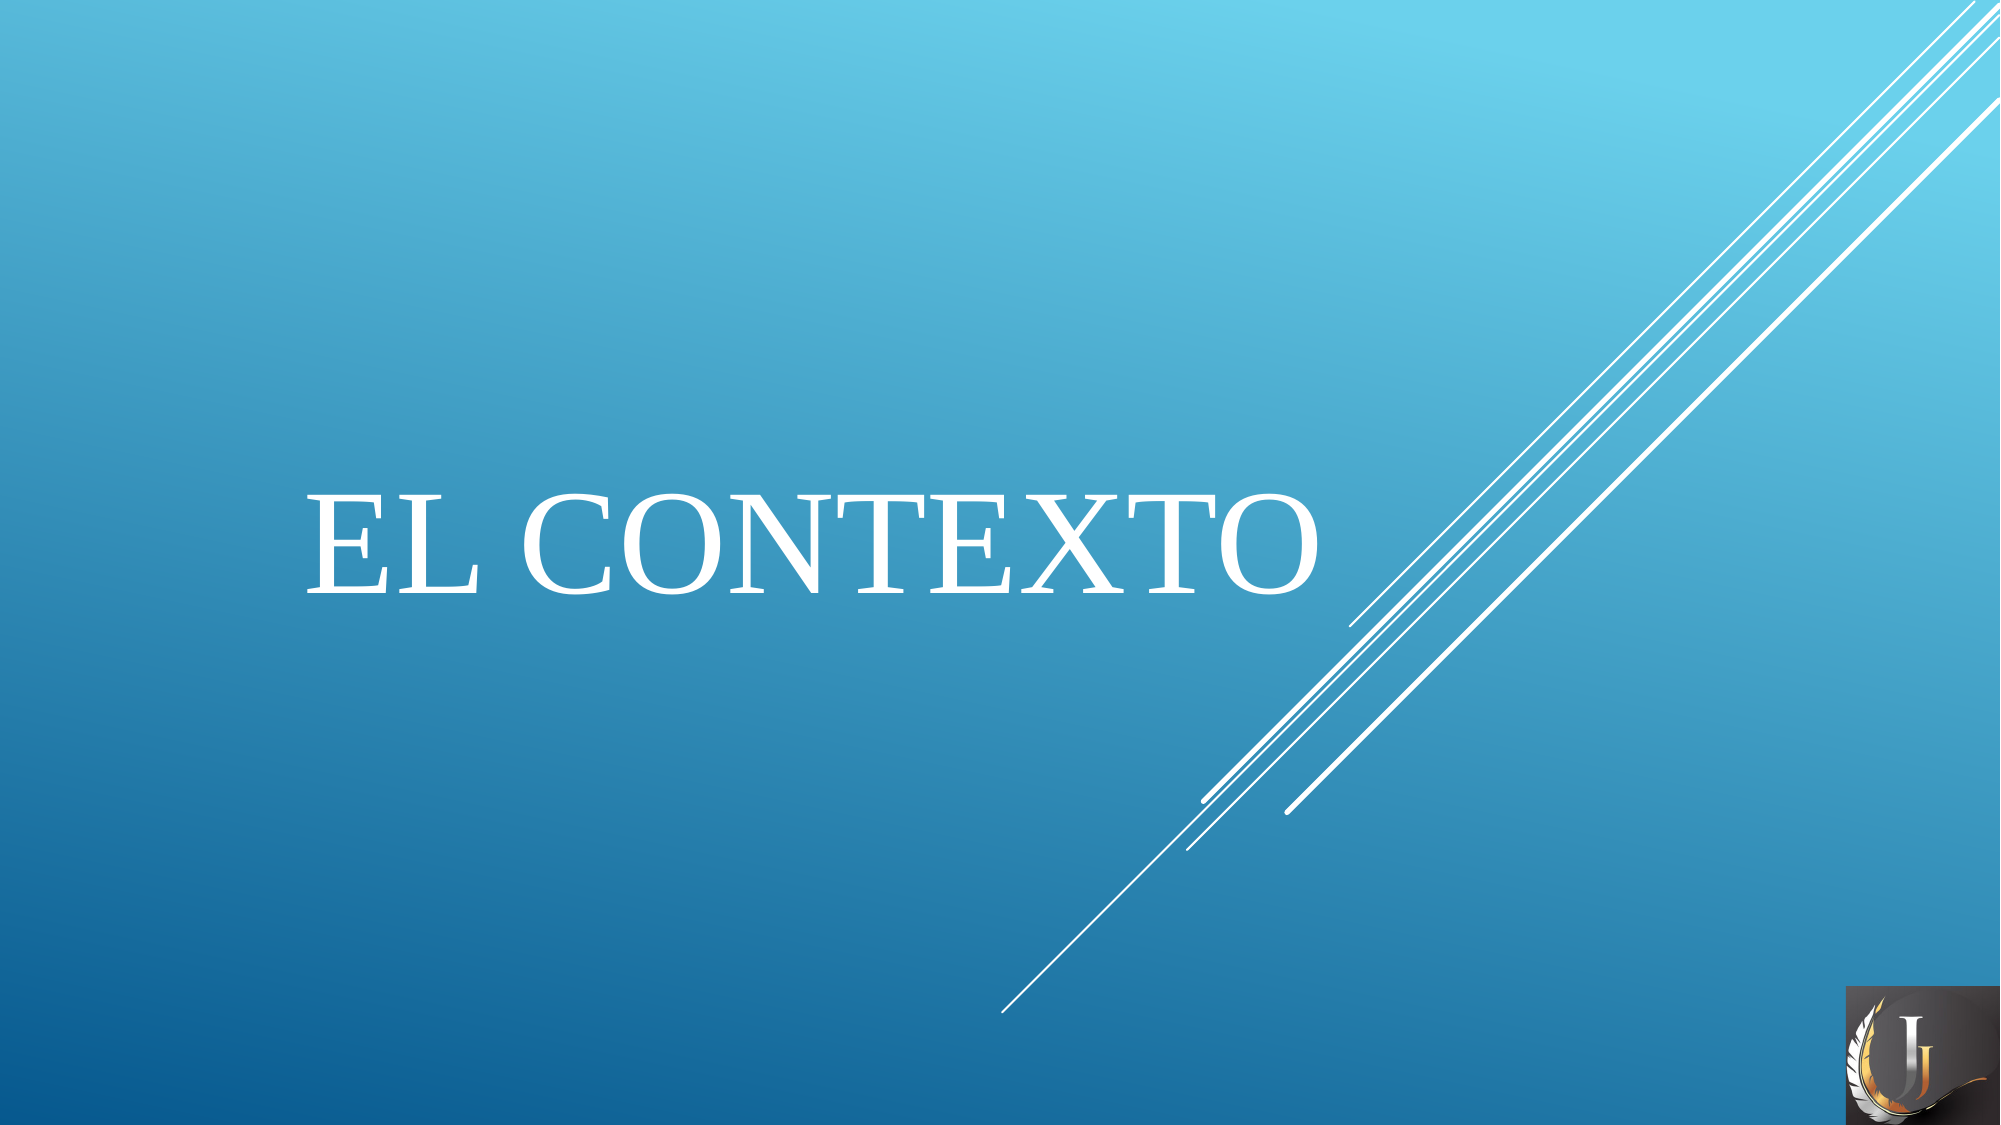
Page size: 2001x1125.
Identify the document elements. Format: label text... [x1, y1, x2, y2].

picture [1845, 986, 2000, 1125]
title EL CONTEXTO [288, 287, 1661, 632]
